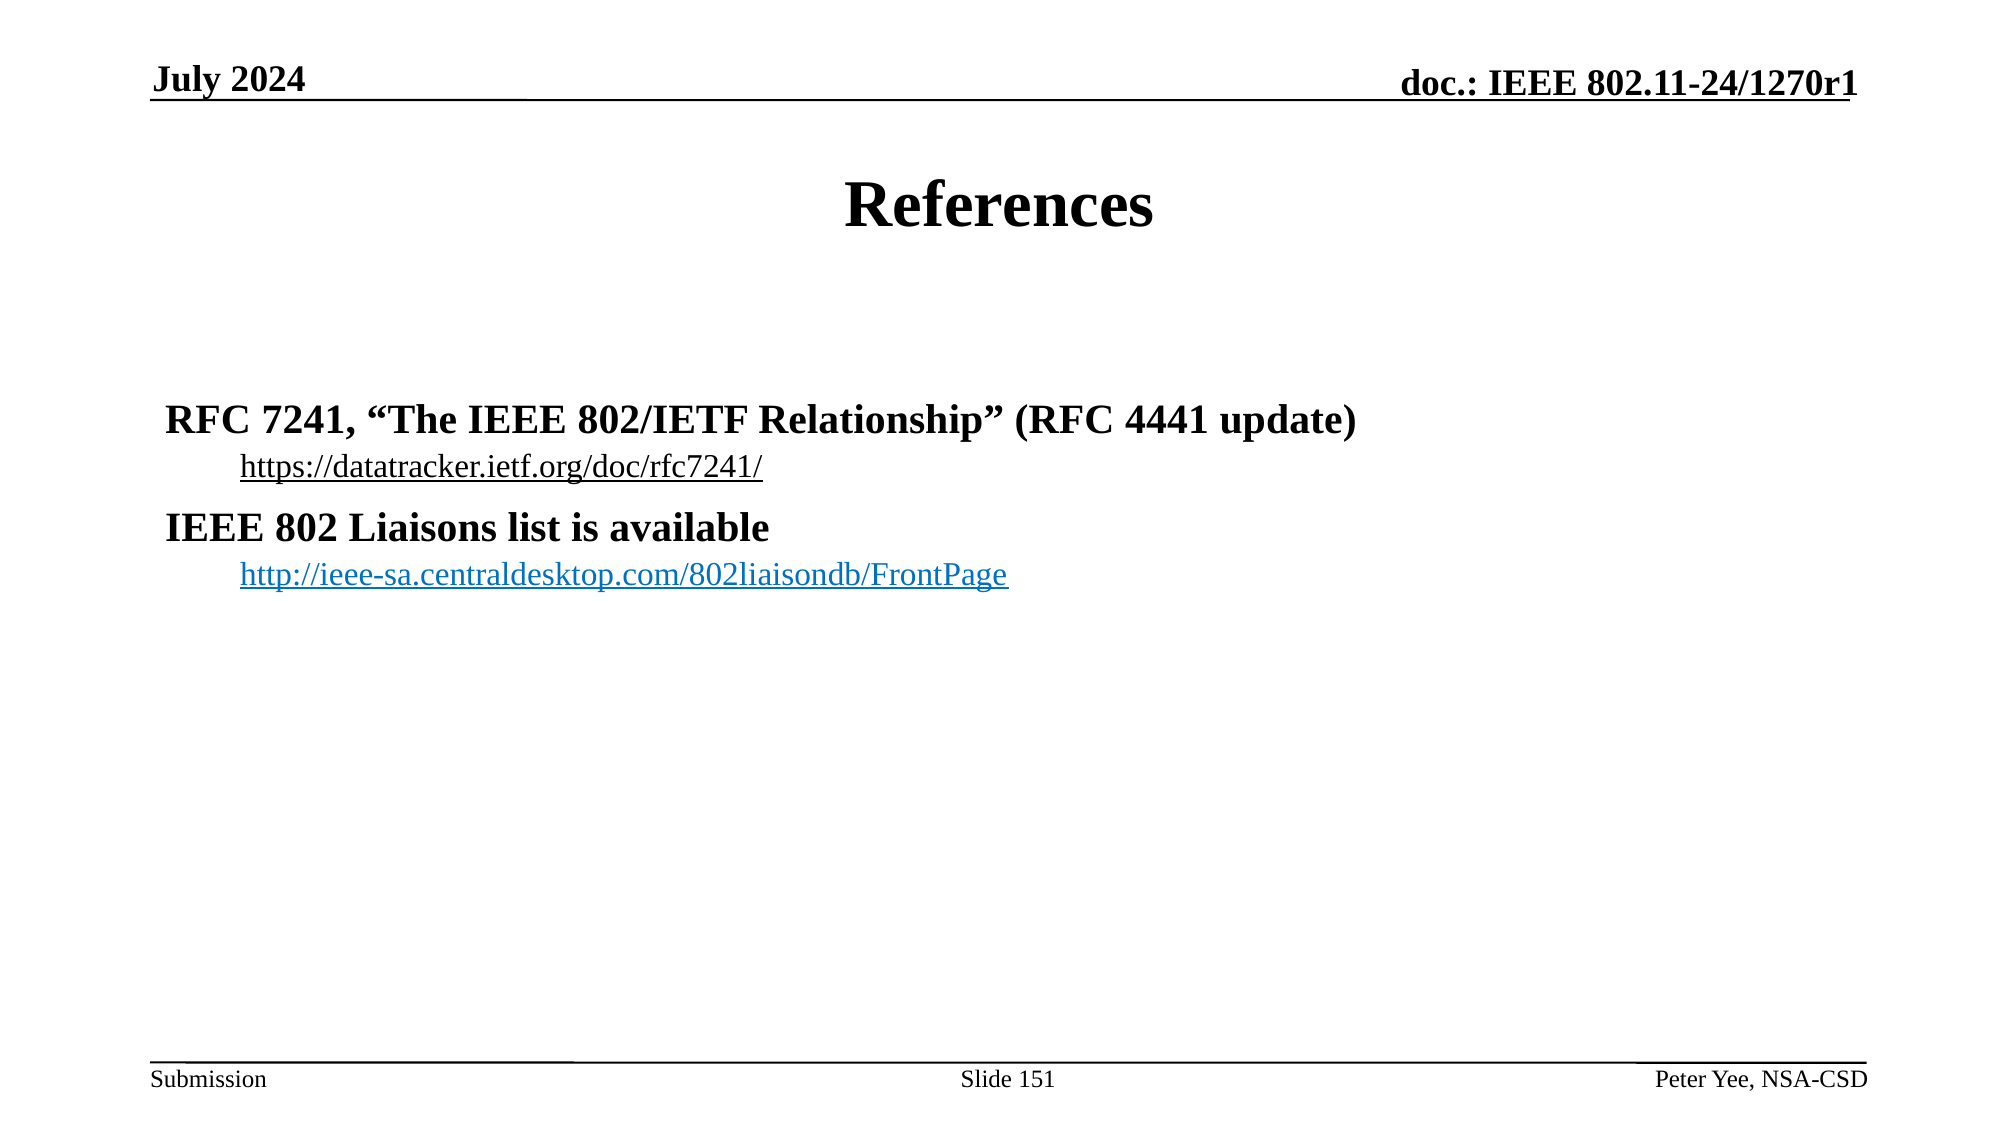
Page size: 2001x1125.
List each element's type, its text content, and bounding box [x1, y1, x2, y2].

slide_number Slide 151 [950, 1061, 1067, 1123]
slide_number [152, 54, 563, 100]
footer Peter Yee, NSA-CSD [1171, 1061, 1869, 1093]
title References [149, 112, 1850, 288]
list RFC 7241, “The IEEE 802/IETF Relationship” (RFC 4441 update) https://datatracker.ietf.org/doc/rfc7241/ IEEE 802 Liaisons list is available http://ieee-sa.centraldesktop.com/802liaisondb/FrontPage [149, 324, 1850, 1000]
